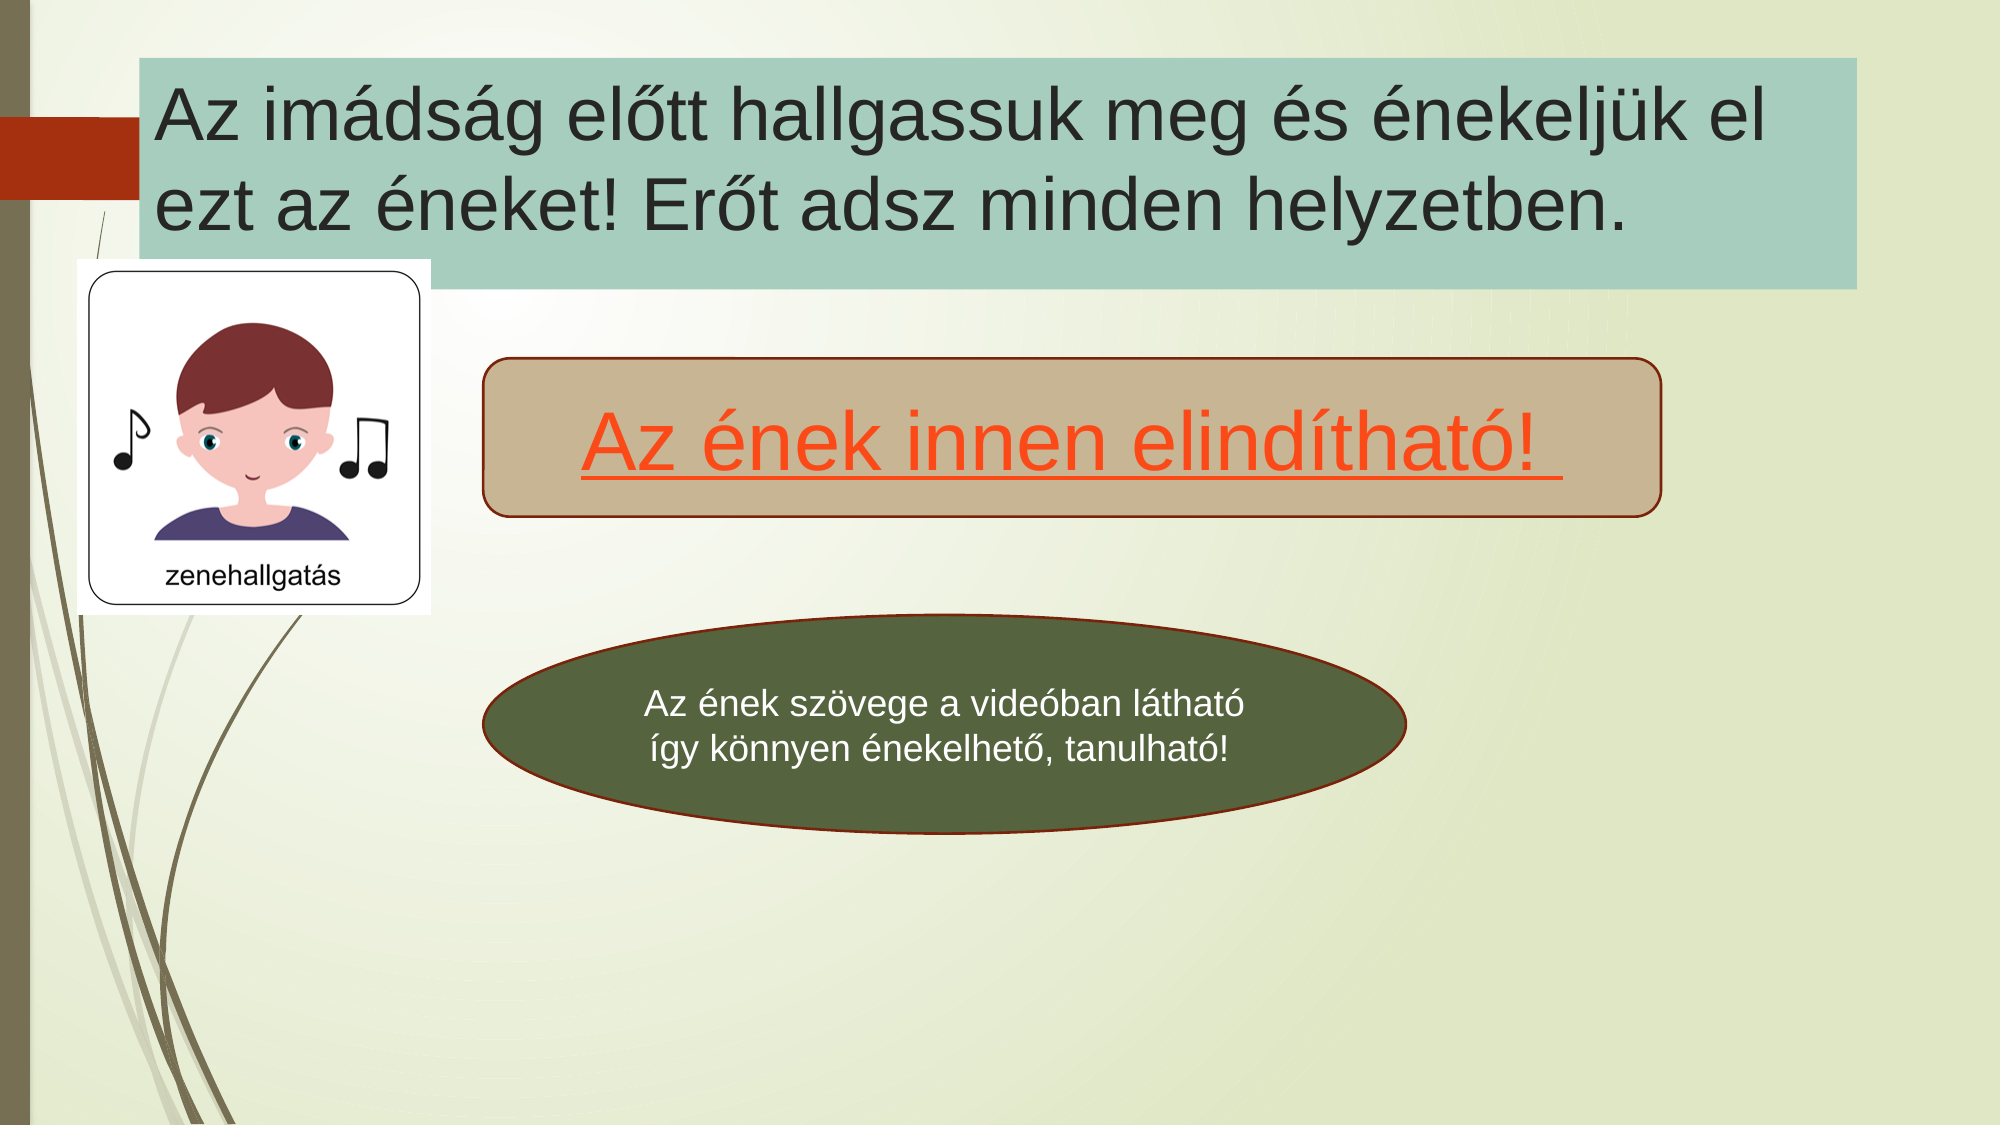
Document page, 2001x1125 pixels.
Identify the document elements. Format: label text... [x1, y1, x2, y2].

title Az imádság előtt hallgassuk meg és énekeljük el ezt az éneket! Erőt adsz minden helyzetben. [139, 57, 1857, 290]
text_box Az ének innen elindítható! [481, 356, 1663, 518]
picture [76, 259, 432, 616]
text_box Az ének szövege a videóban látható így könnyen énekelhető, tanulható! [481, 613, 1408, 835]
